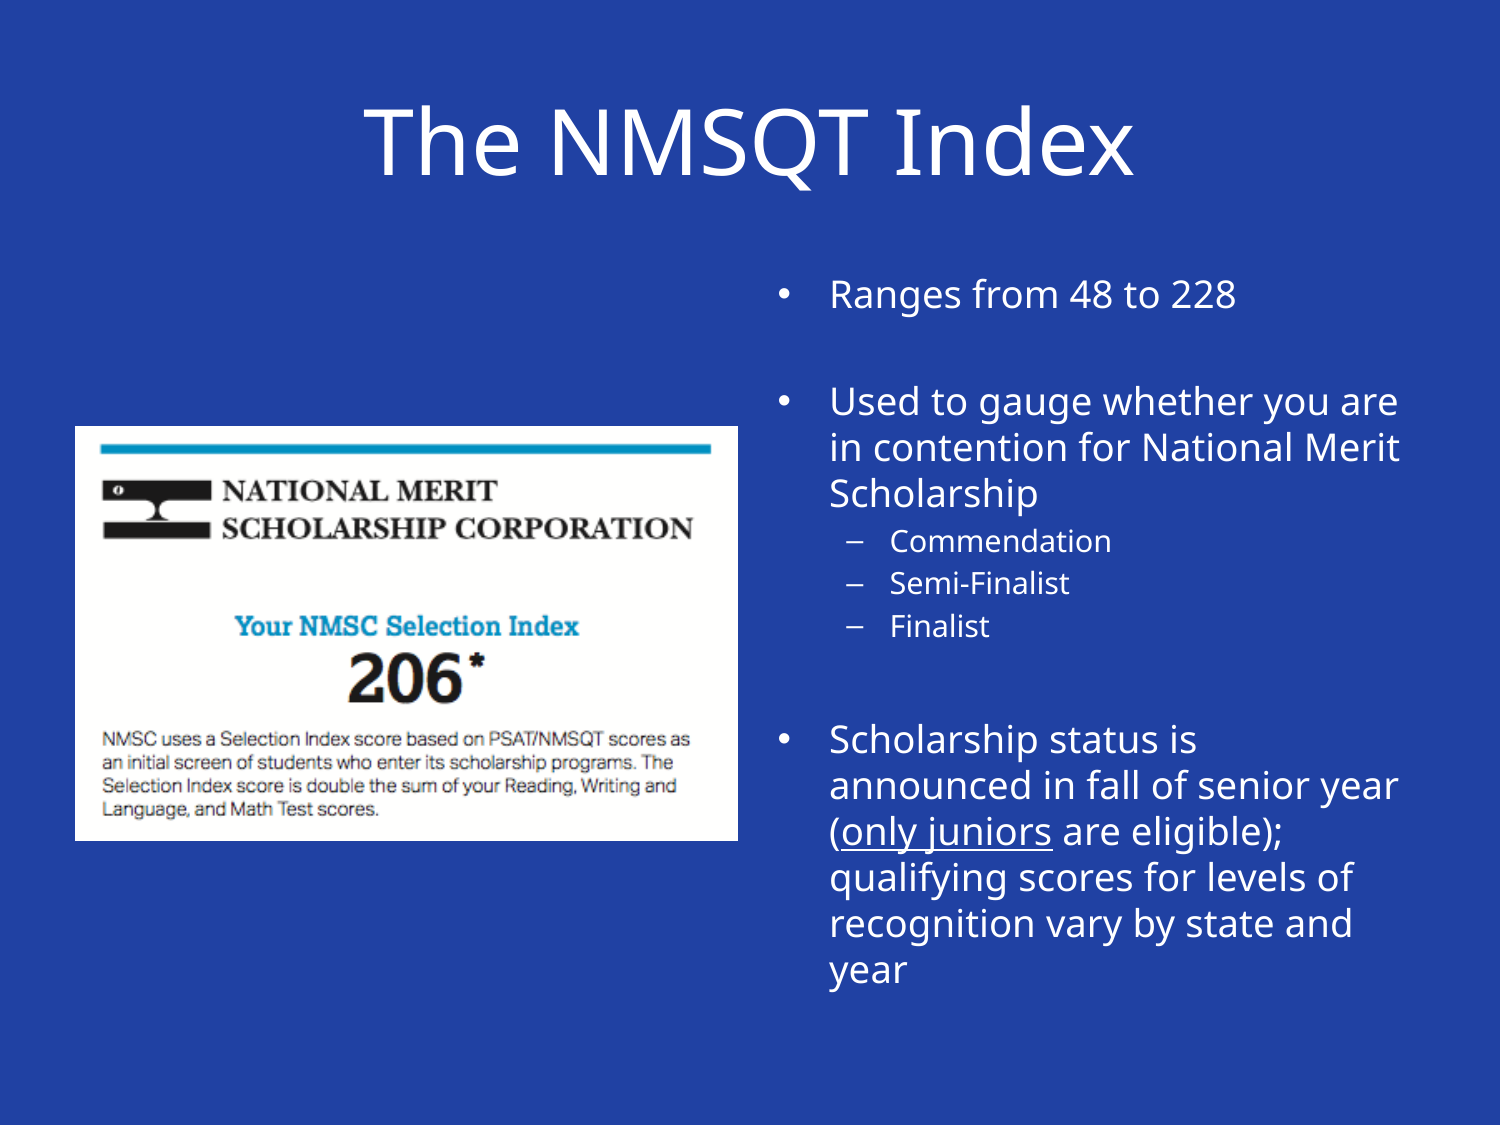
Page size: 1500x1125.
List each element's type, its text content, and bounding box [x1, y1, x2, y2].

title The NMSQT Index [75, 45, 1425, 233]
list Ranges from 48 to 228 Used to gauge whether you are in contention for National Merit Scholarship Commendation Semi-Finalist Finalist Scholarship status is announced in fall of senior year (only juniors are eligible); qualifying scores for levels of recognition vary by state and year [762, 262, 1425, 1005]
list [74, 262, 738, 1006]
